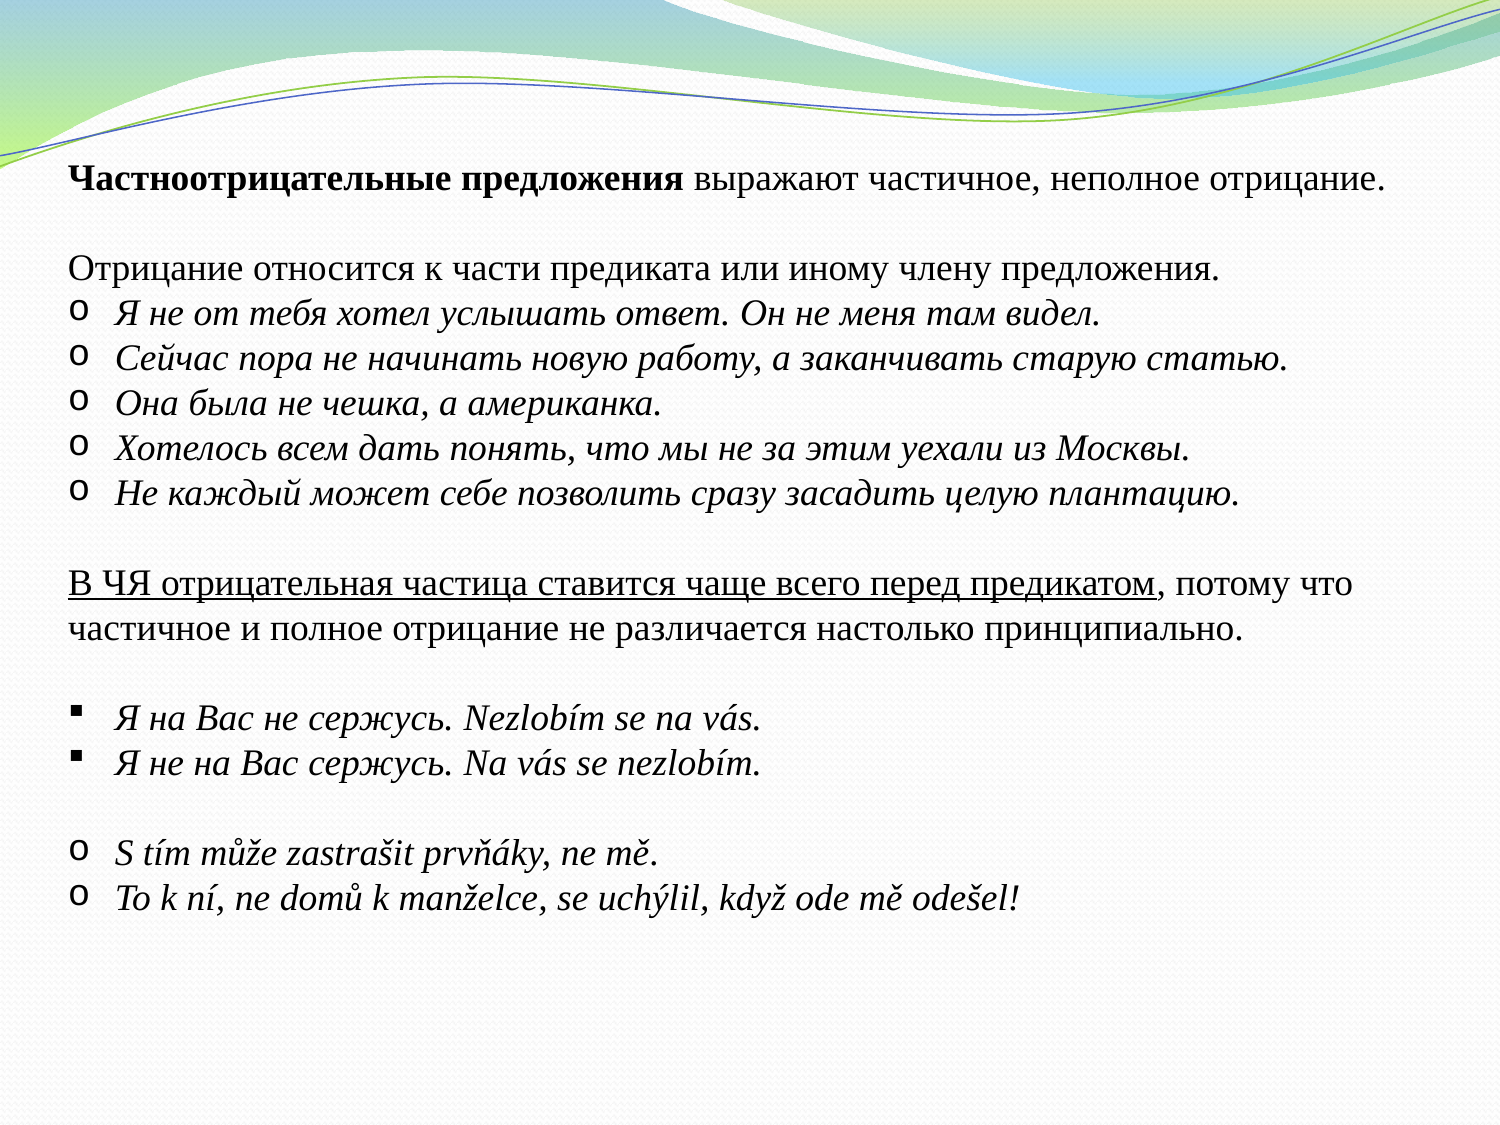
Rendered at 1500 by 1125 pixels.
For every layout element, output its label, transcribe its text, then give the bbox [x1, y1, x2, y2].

text_box Частноотрицательные предложения выражают частичное, неполное отрицание. Отрицание относится к части предиката или иному члену предложения. Я не от тебя хотел услышать ответ. Он не меня там видел. Сейчас пора не начинать новую работу, а заканчивать старую статью. Она была не чешка, а американка. Хотелось всем дать понять, что мы не за этим уехали из Москвы. Не каждый может себе позволить сразу засадить целую плантацию. В ЧЯ отрицательная частица ставится чаще всего перед предикатом, потому что частичное и полное отрицание не различается настолько принципиально. Я на Вас не сержусь. Nezlobím se na vás. Я не на Вас сержусь. Na vás se nezlobím. S tím může zastrašit prvňáky, ne mě. To k ní, ne domů k manželce, se uchýlil, když ode mě odešel! [53, 145, 1436, 926]
